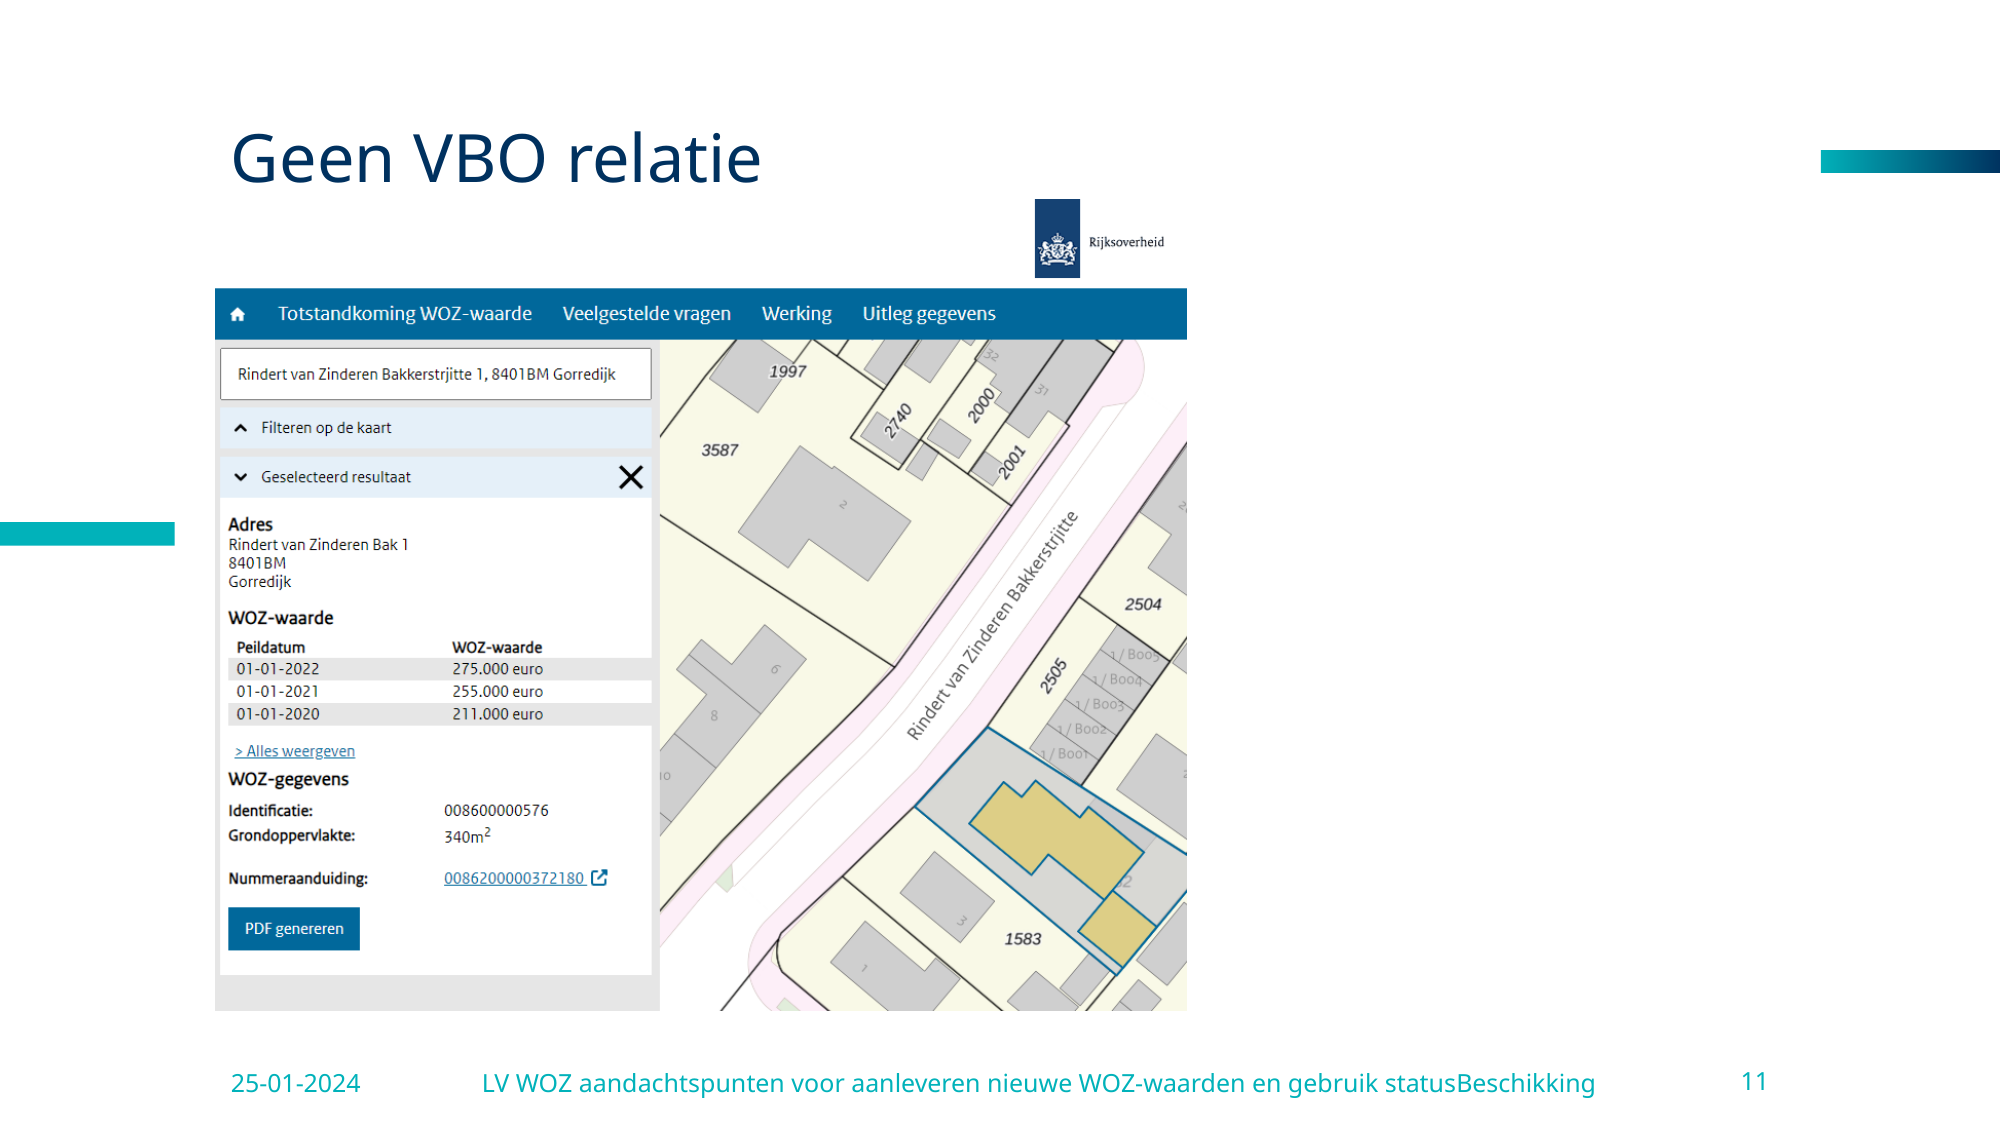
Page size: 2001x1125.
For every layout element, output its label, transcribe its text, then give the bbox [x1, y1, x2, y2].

picture [215, 340, 1187, 1011]
picture [391, 310, 398, 320]
picture [471, 310, 476, 320]
slide_number 11 [1683, 1058, 1784, 1106]
picture [798, 306, 802, 320]
picture [354, 306, 358, 319]
picture [974, 310, 980, 319]
picture [646, 306, 653, 320]
picture [497, 310, 508, 320]
title Geen VBO relatie [215, 84, 1785, 238]
picture [707, 310, 715, 320]
picture [564, 307, 571, 320]
footer LV WOZ aandachtspunten voor aanleveren nieuwe WOZ-waarden en gebruik statusBeschikking [397, 1058, 1683, 1106]
picture [486, 312, 493, 320]
picture [592, 306, 597, 320]
picture [232, 308, 243, 321]
picture [215, 199, 1187, 288]
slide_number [215, 1058, 397, 1106]
picture [951, 310, 960, 316]
picture [807, 310, 814, 320]
picture [427, 307, 434, 320]
picture [777, 307, 784, 320]
